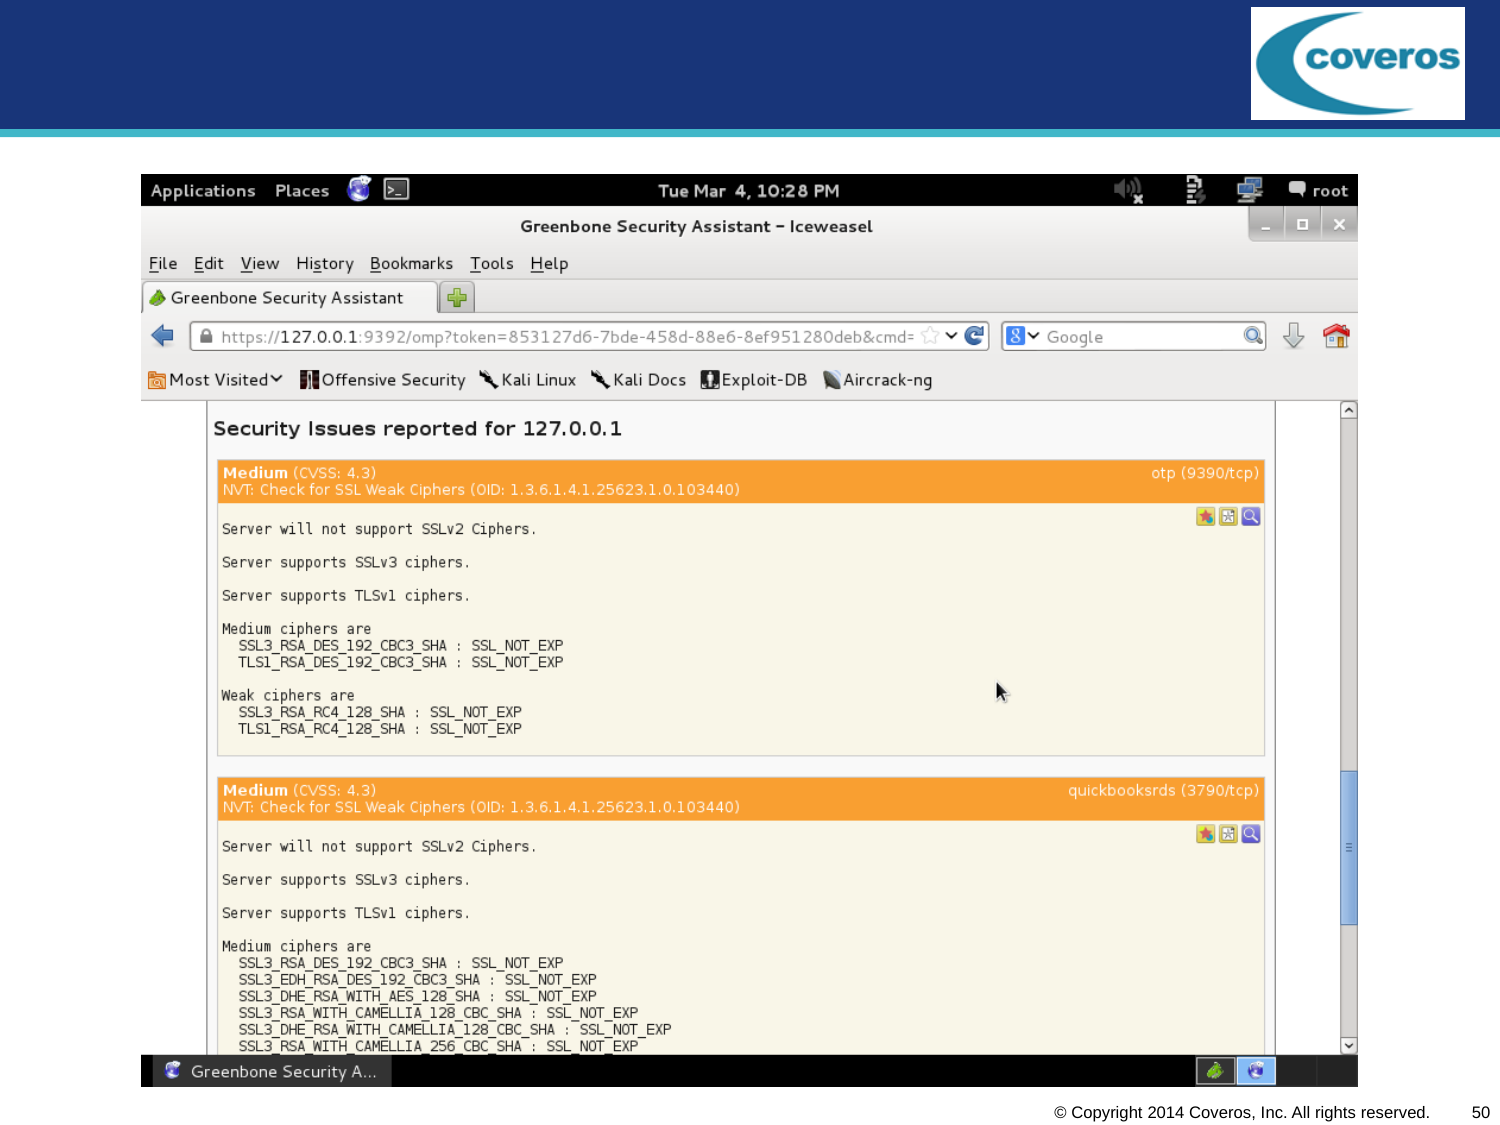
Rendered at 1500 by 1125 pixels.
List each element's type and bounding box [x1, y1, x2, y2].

picture [0, 0, 1500, 129]
list [141, 174, 1358, 1087]
